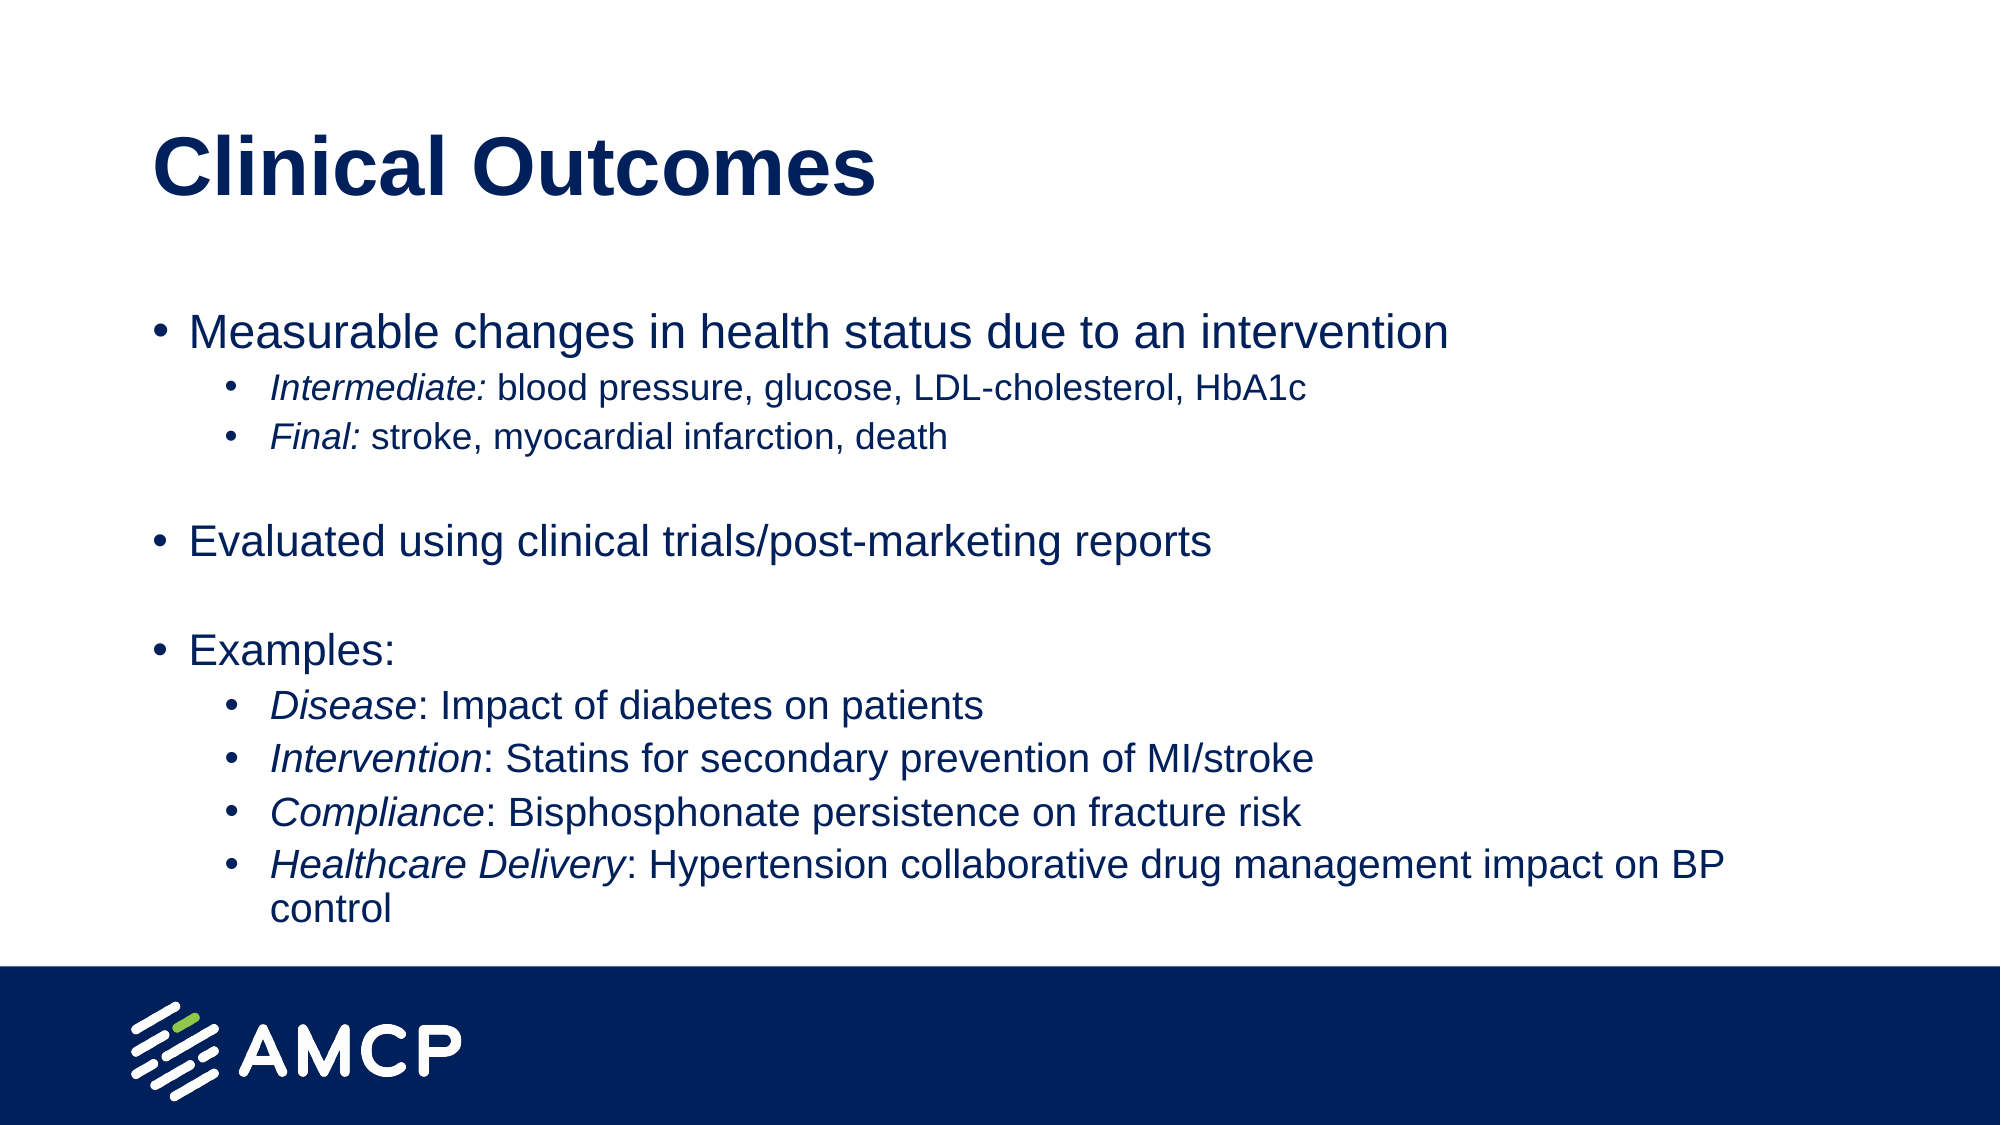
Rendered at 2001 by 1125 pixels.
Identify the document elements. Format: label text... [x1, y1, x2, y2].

title Clinical Outcomes [137, 59, 1863, 278]
list Measurable changes in health status due to an intervention Intermediate: blood pressure, glucose, LDL-cholesterol, HbA1c Final: stroke, myocardial infarction, death Evaluated using clinical trials/post-marketing reports Examples: Disease: Impact of diabetes on patients Intervention: Statins for secondary prevention of MI/stroke Compliance: Bisphosphonate persistence on fracture risk Healthcare Delivery: Hypertension collaborative drug management impact on BP control [137, 299, 1863, 940]
picture [0, 666, 813, 1125]
